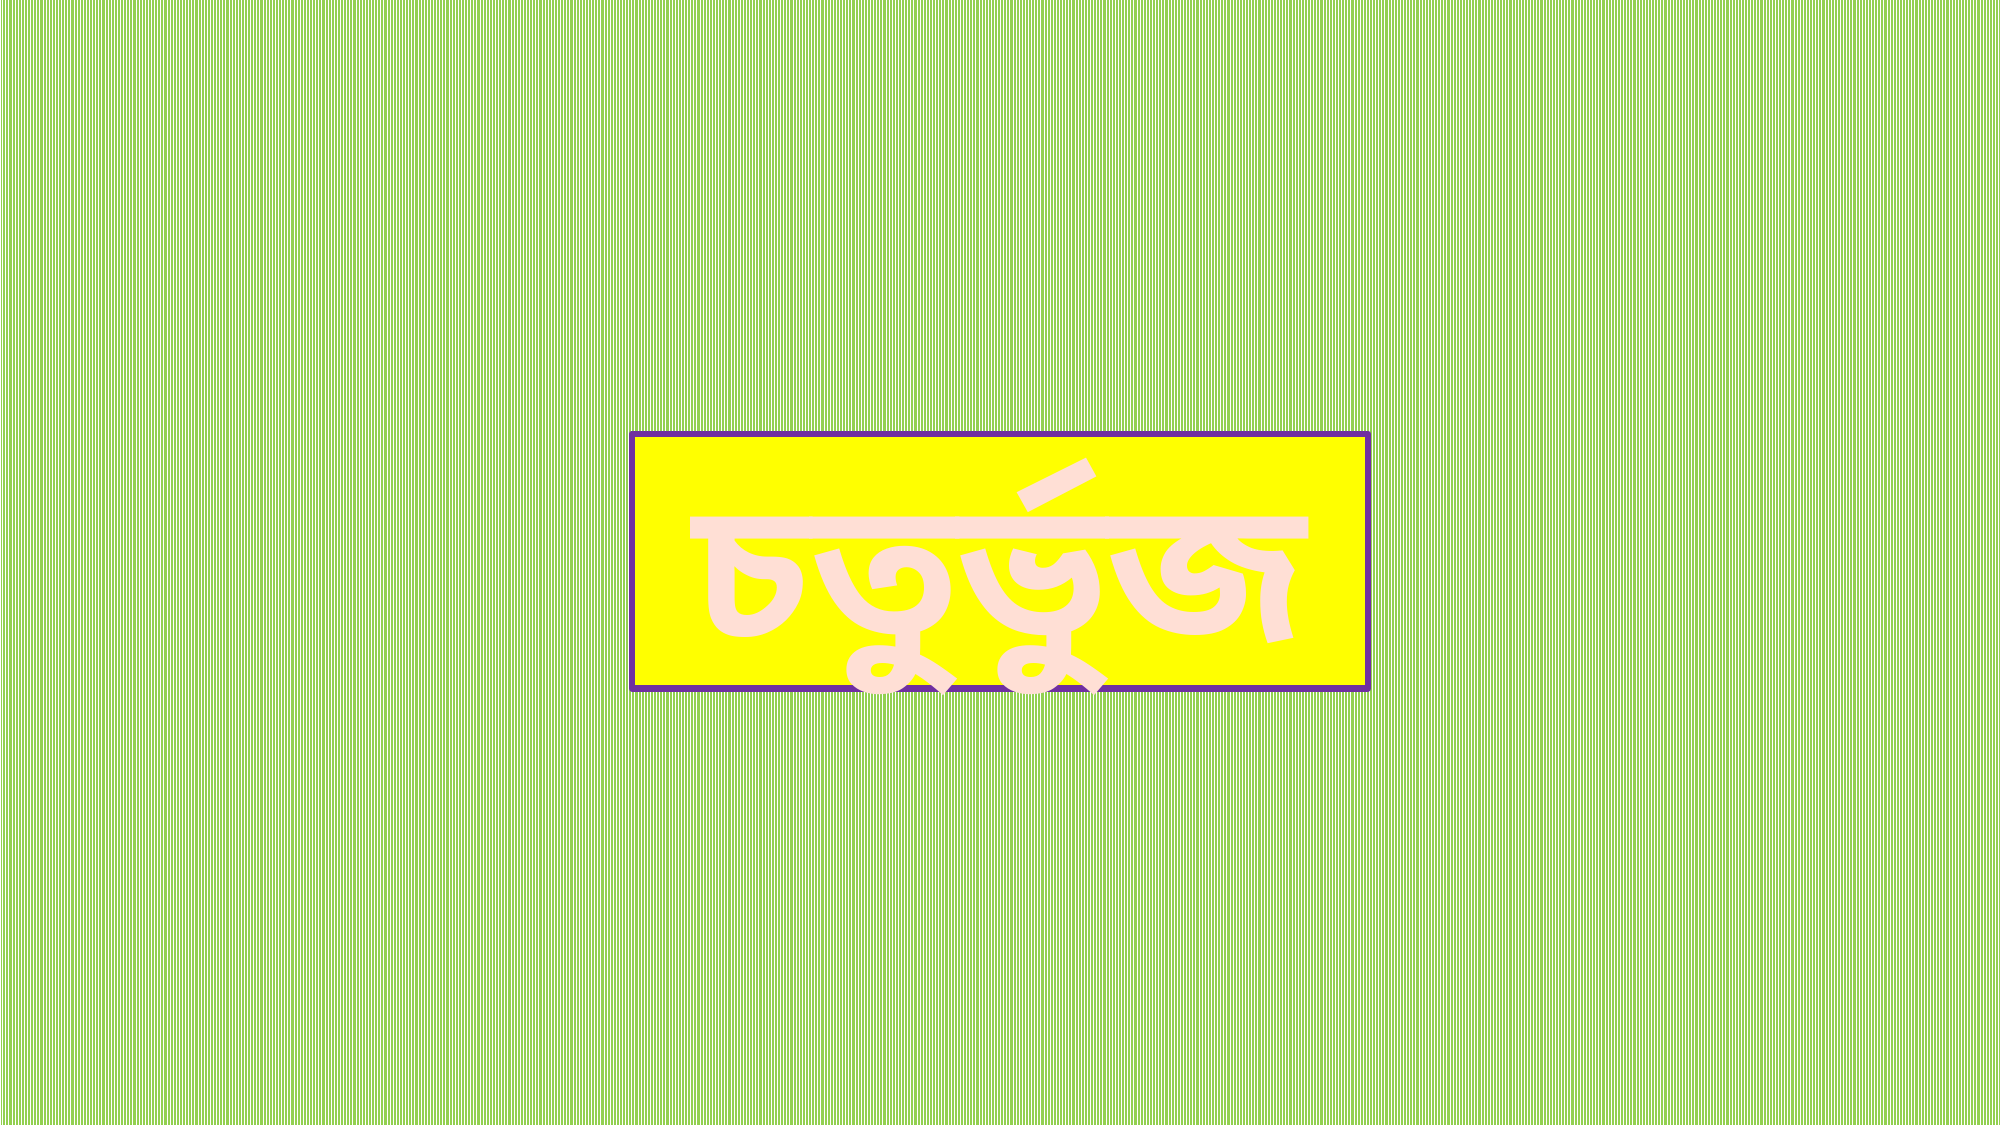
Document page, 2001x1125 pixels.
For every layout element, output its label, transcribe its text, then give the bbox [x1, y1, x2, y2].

text_box চতুর্ভুজ [631, 433, 1369, 689]
